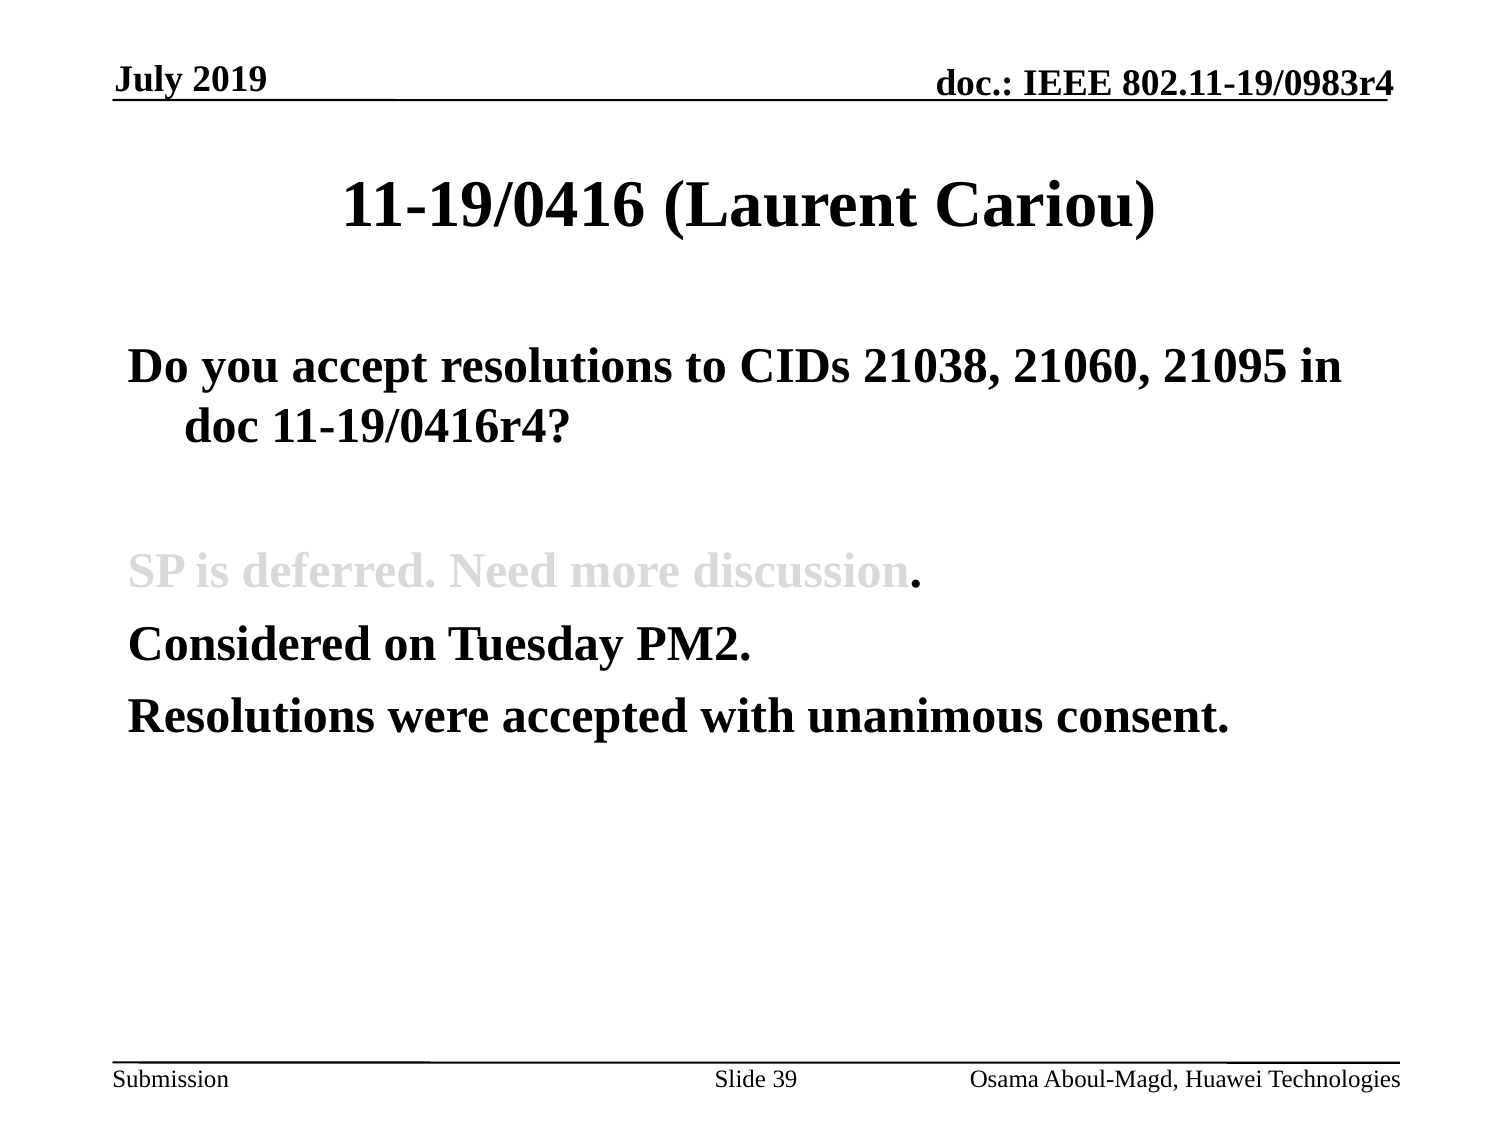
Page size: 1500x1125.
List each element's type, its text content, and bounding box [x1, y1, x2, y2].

slide_number Slide 39 [712, 1061, 800, 1123]
list Do you accept resolutions to CIDs 21038, 21060, 21095 in doc 11-19/0416r4? SP is deferred. Need more discussion. Considered on Tuesday PM2. Resolutions were accepted with unanimous consent. [112, 324, 1388, 1000]
footer Osama Aboul-Magd, Huawei Technologies [878, 1061, 1402, 1093]
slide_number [114, 54, 423, 100]
title 11-19/0416 (Laurent Cariou) [112, 112, 1388, 288]
